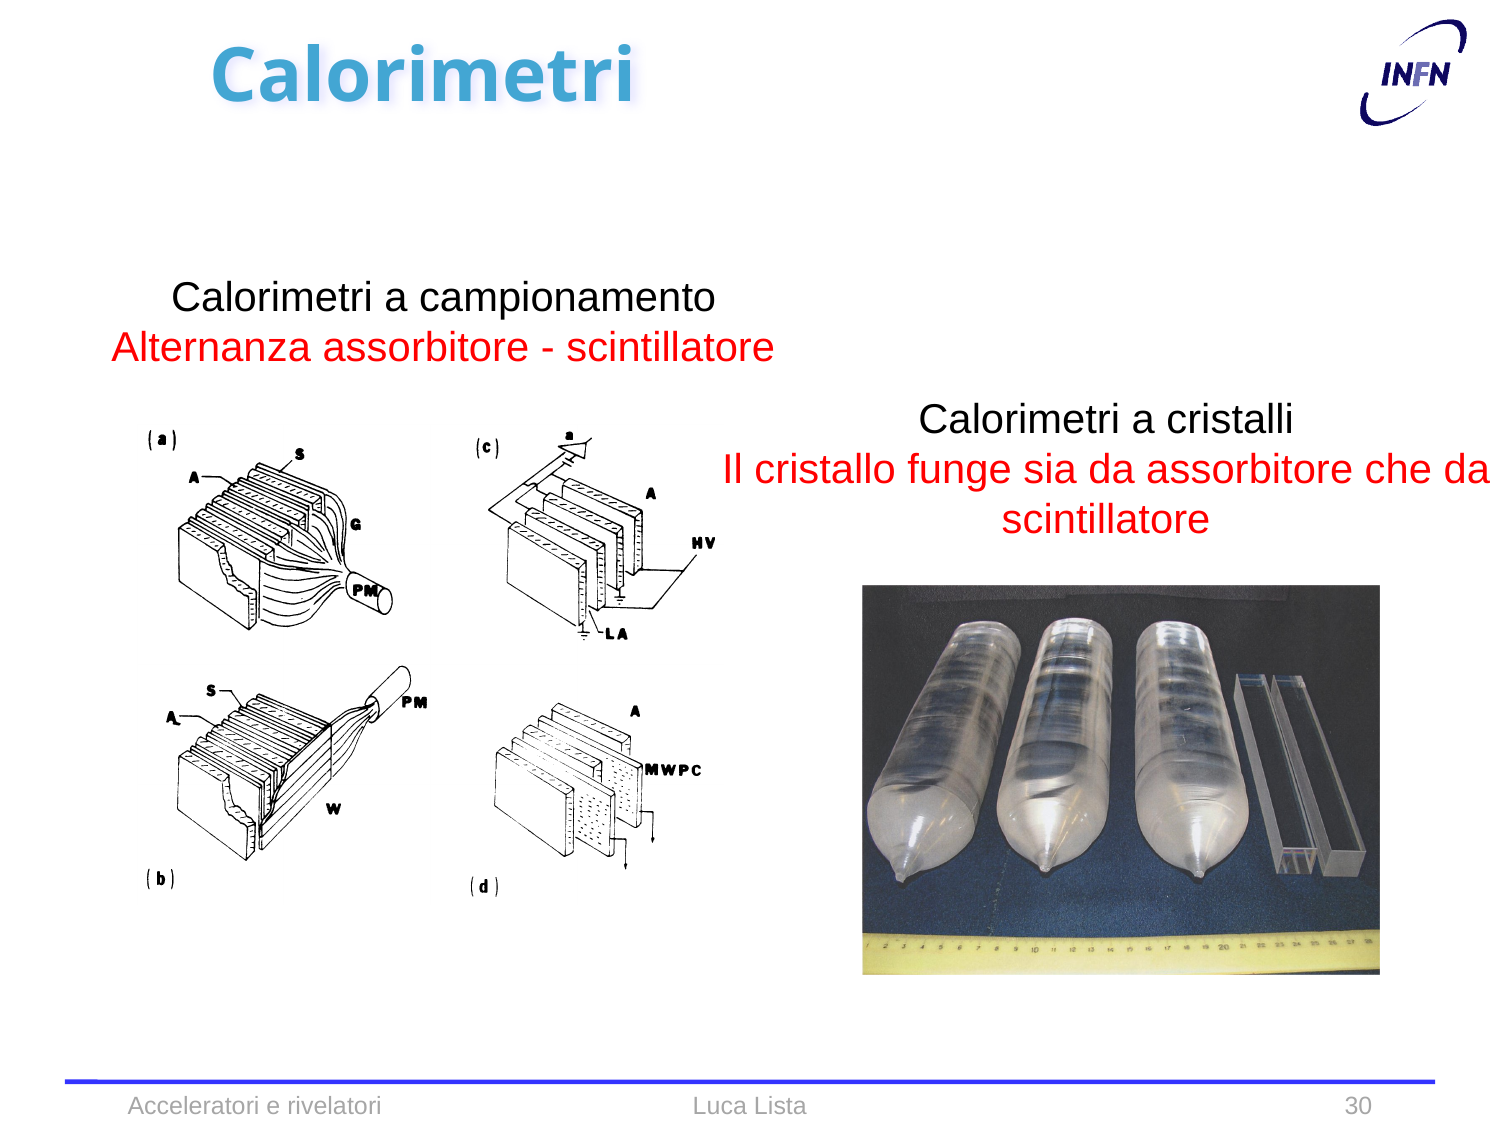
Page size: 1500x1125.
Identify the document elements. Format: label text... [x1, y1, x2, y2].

footer Luca Lista [512, 1081, 988, 1120]
picture [1350, 9, 1478, 135]
slide_number Acceleratori e rivelatori [112, 1081, 503, 1120]
picture [137, 424, 724, 906]
text_box Calorimetri a cristalli Il cristallo funge sia da assorbitore che da scintillatore [687, 384, 1500, 550]
text_box Calorimetri a campionamento Alternanza assorbitore - scintillatore [24, 262, 863, 378]
title Calorimetri [194, 19, 1392, 125]
slide_number 30 [1074, 1081, 1388, 1120]
picture [862, 584, 1380, 976]
